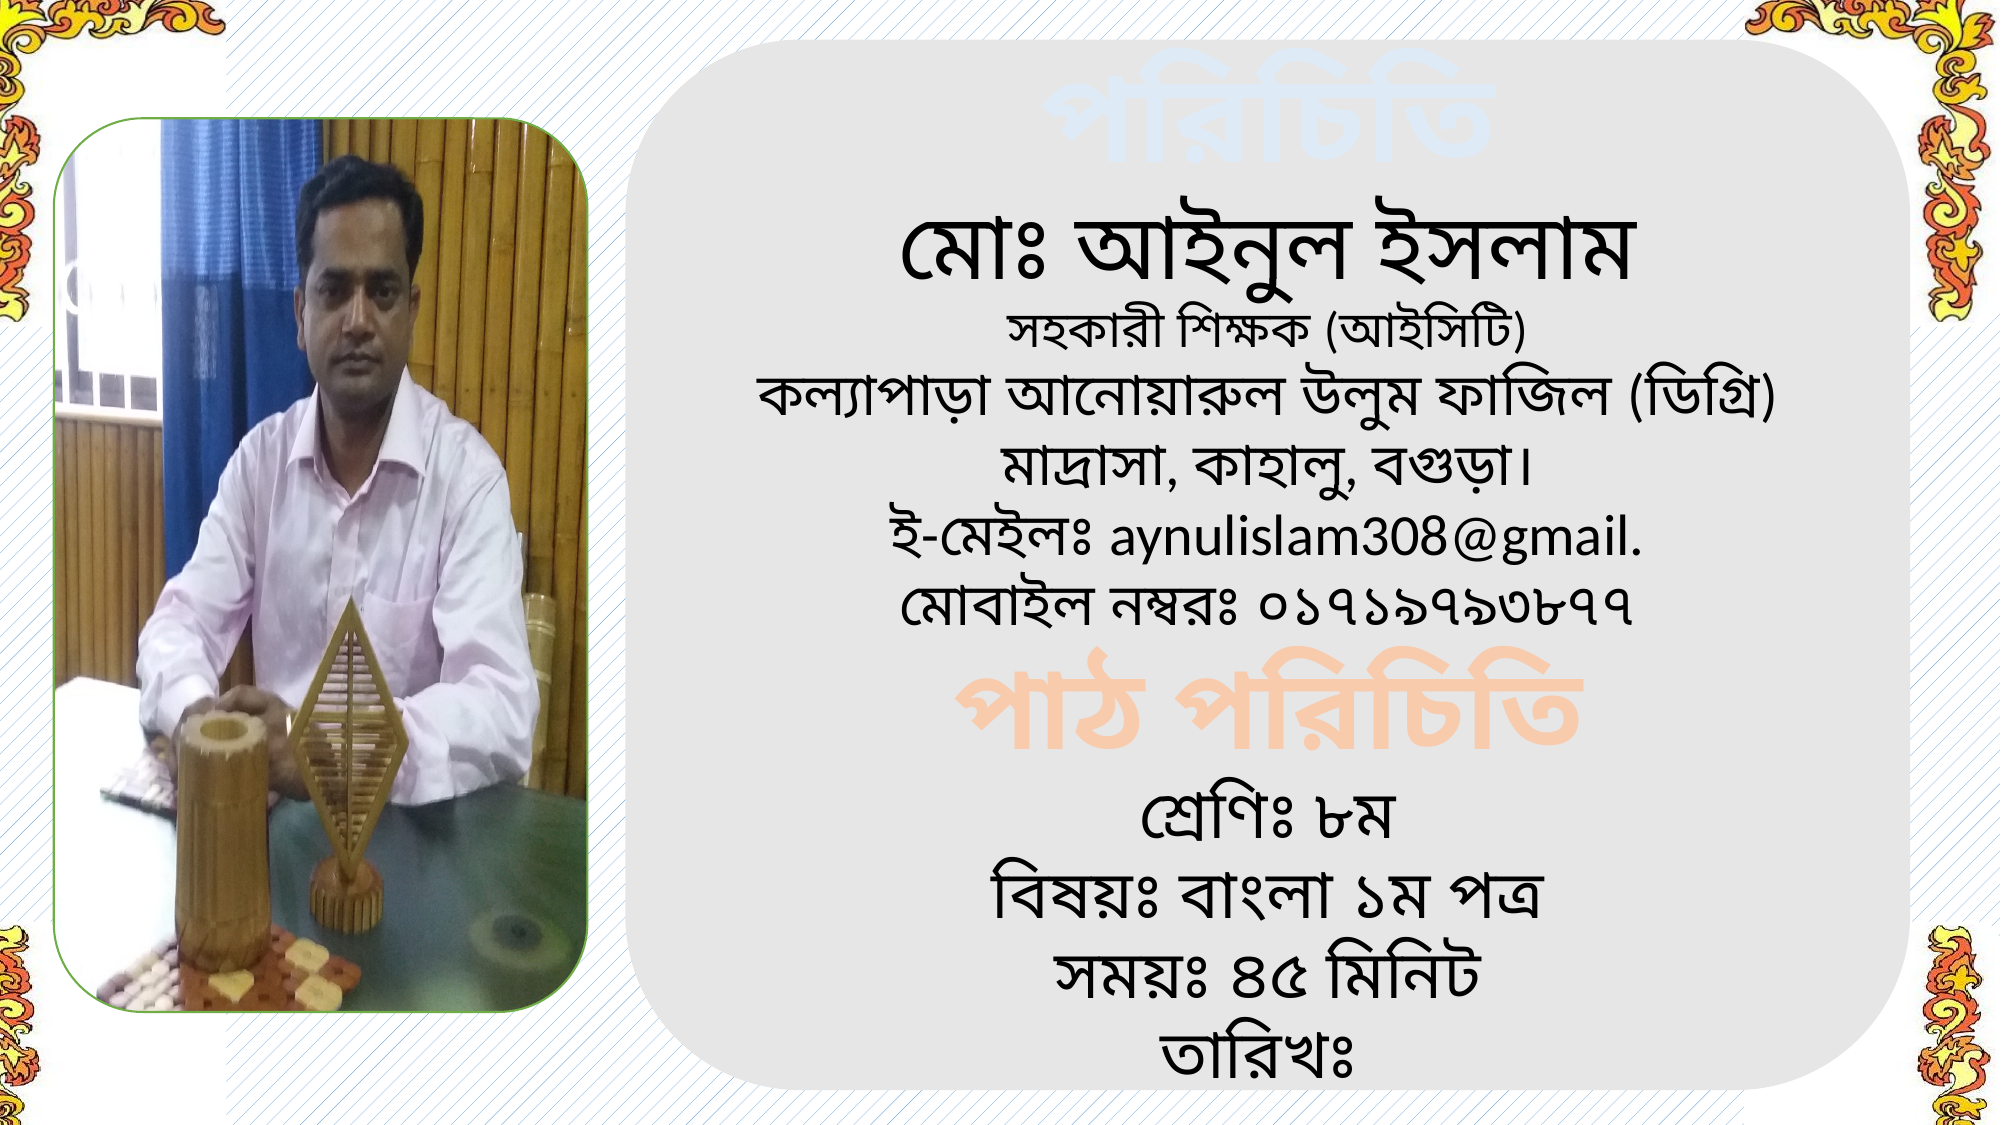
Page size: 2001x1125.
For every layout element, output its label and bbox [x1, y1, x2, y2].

text_box [0, 0, 2000, 1125]
